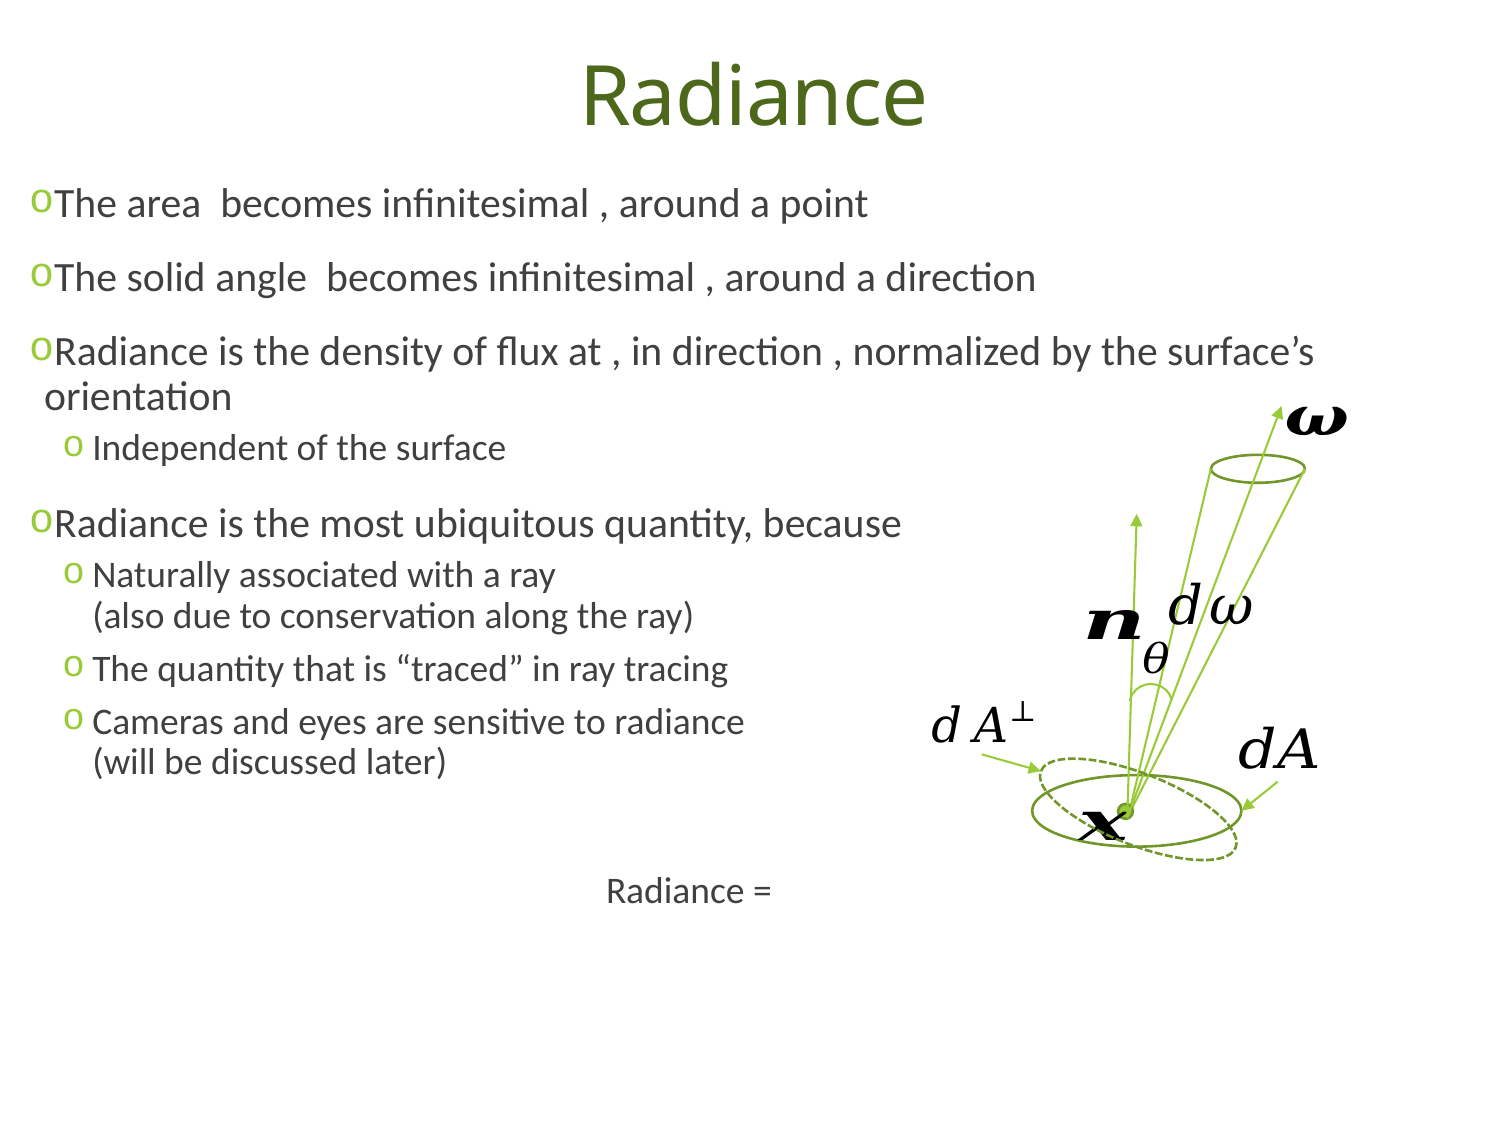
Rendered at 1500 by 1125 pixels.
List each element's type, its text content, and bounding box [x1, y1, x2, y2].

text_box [1290, 468, 1306, 818]
text_box [1290, 457, 1305, 465]
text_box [981, 753, 1042, 772]
text_box [1039, 757, 1238, 862]
text_box [1030, 792, 1134, 848]
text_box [1126, 513, 1138, 819]
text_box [1126, 405, 1283, 818]
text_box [1240, 781, 1279, 812]
title Radiance [135, 47, 1373, 150]
